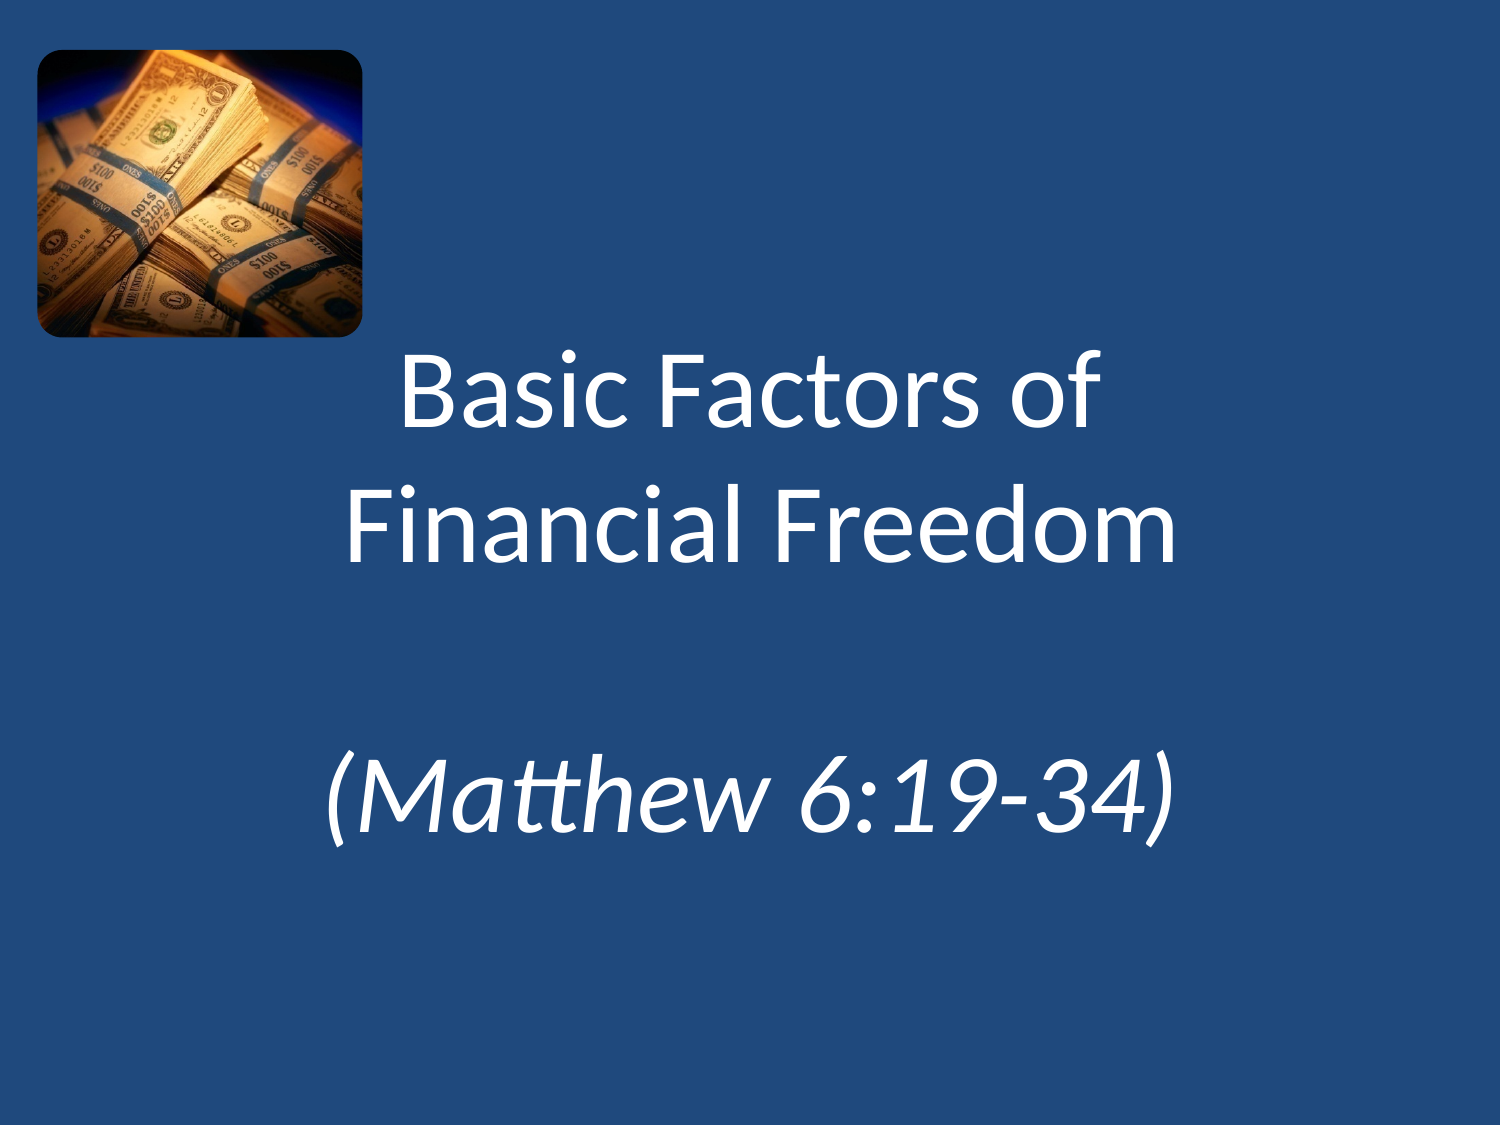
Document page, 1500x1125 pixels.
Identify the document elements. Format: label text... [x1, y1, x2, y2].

title Basic Factors of Financial Freedom (Matthew 6:19-34) [75, 45, 1425, 1125]
picture [37, 49, 363, 338]
